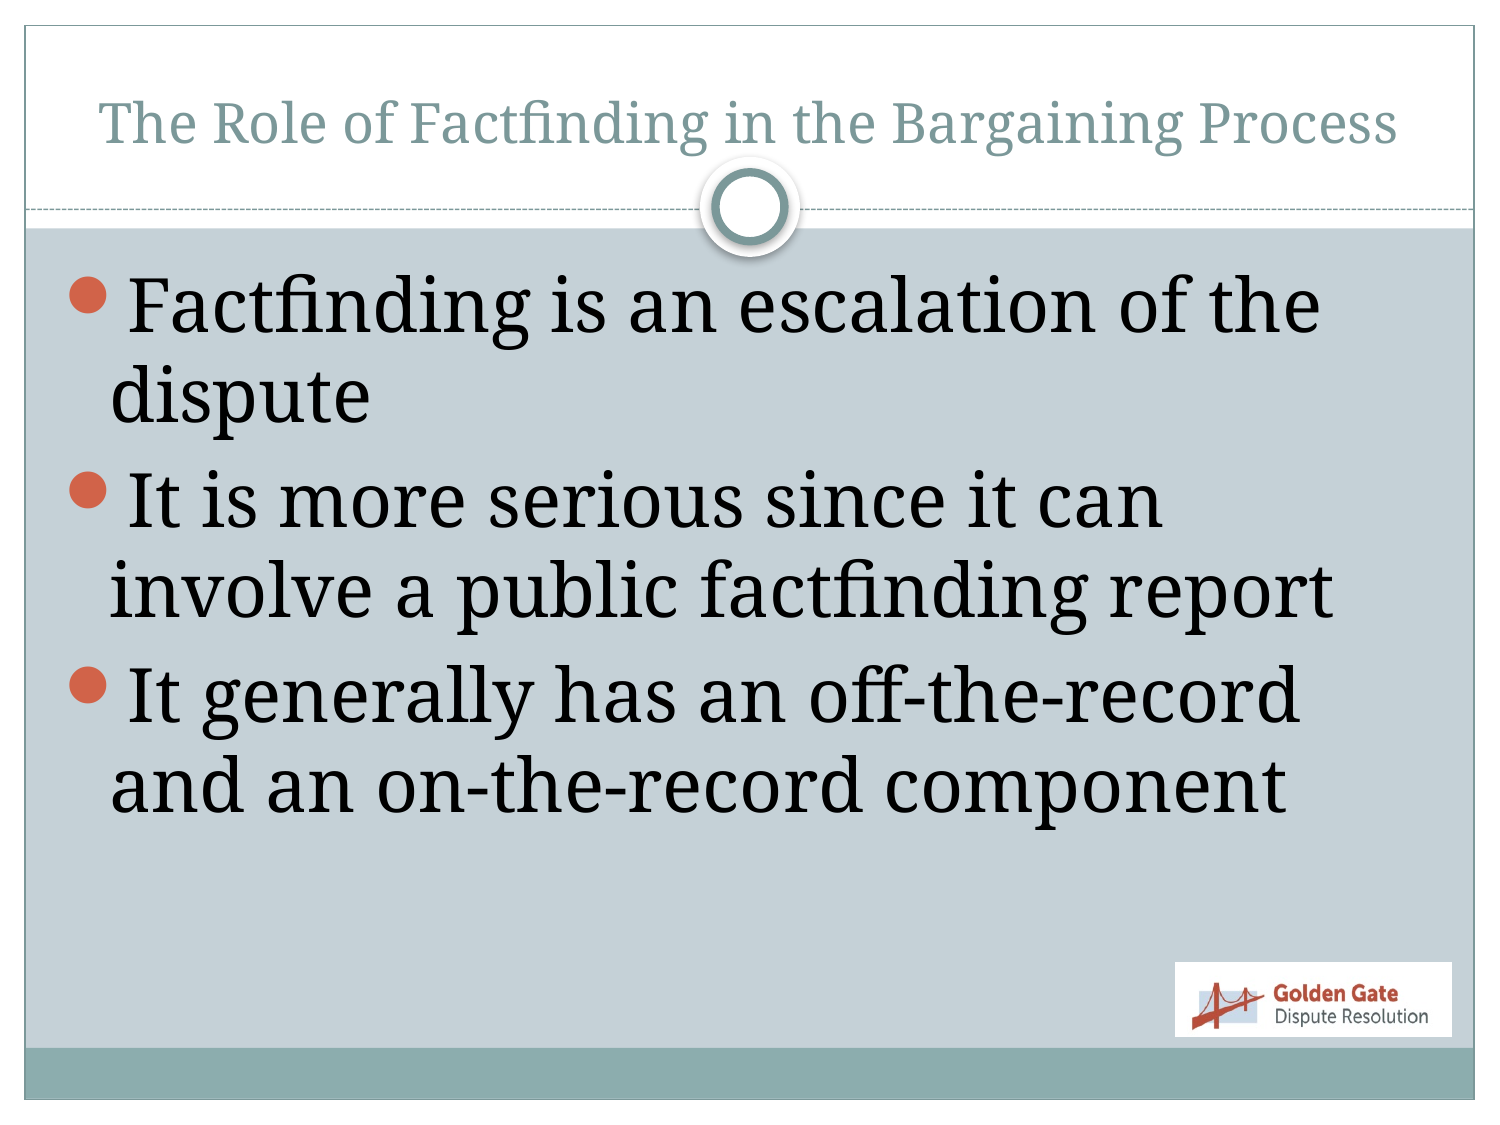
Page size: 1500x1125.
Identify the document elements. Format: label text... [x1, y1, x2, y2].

list Factfinding is an escalation of the dispute It is more serious since it can involve a public factfinding report It generally has an off-the-record and an on-the-record component [49, 250, 1445, 1001]
picture [1174, 962, 1453, 1037]
title The Role of Factfinding in the Bargaining Process [49, 37, 1450, 162]
